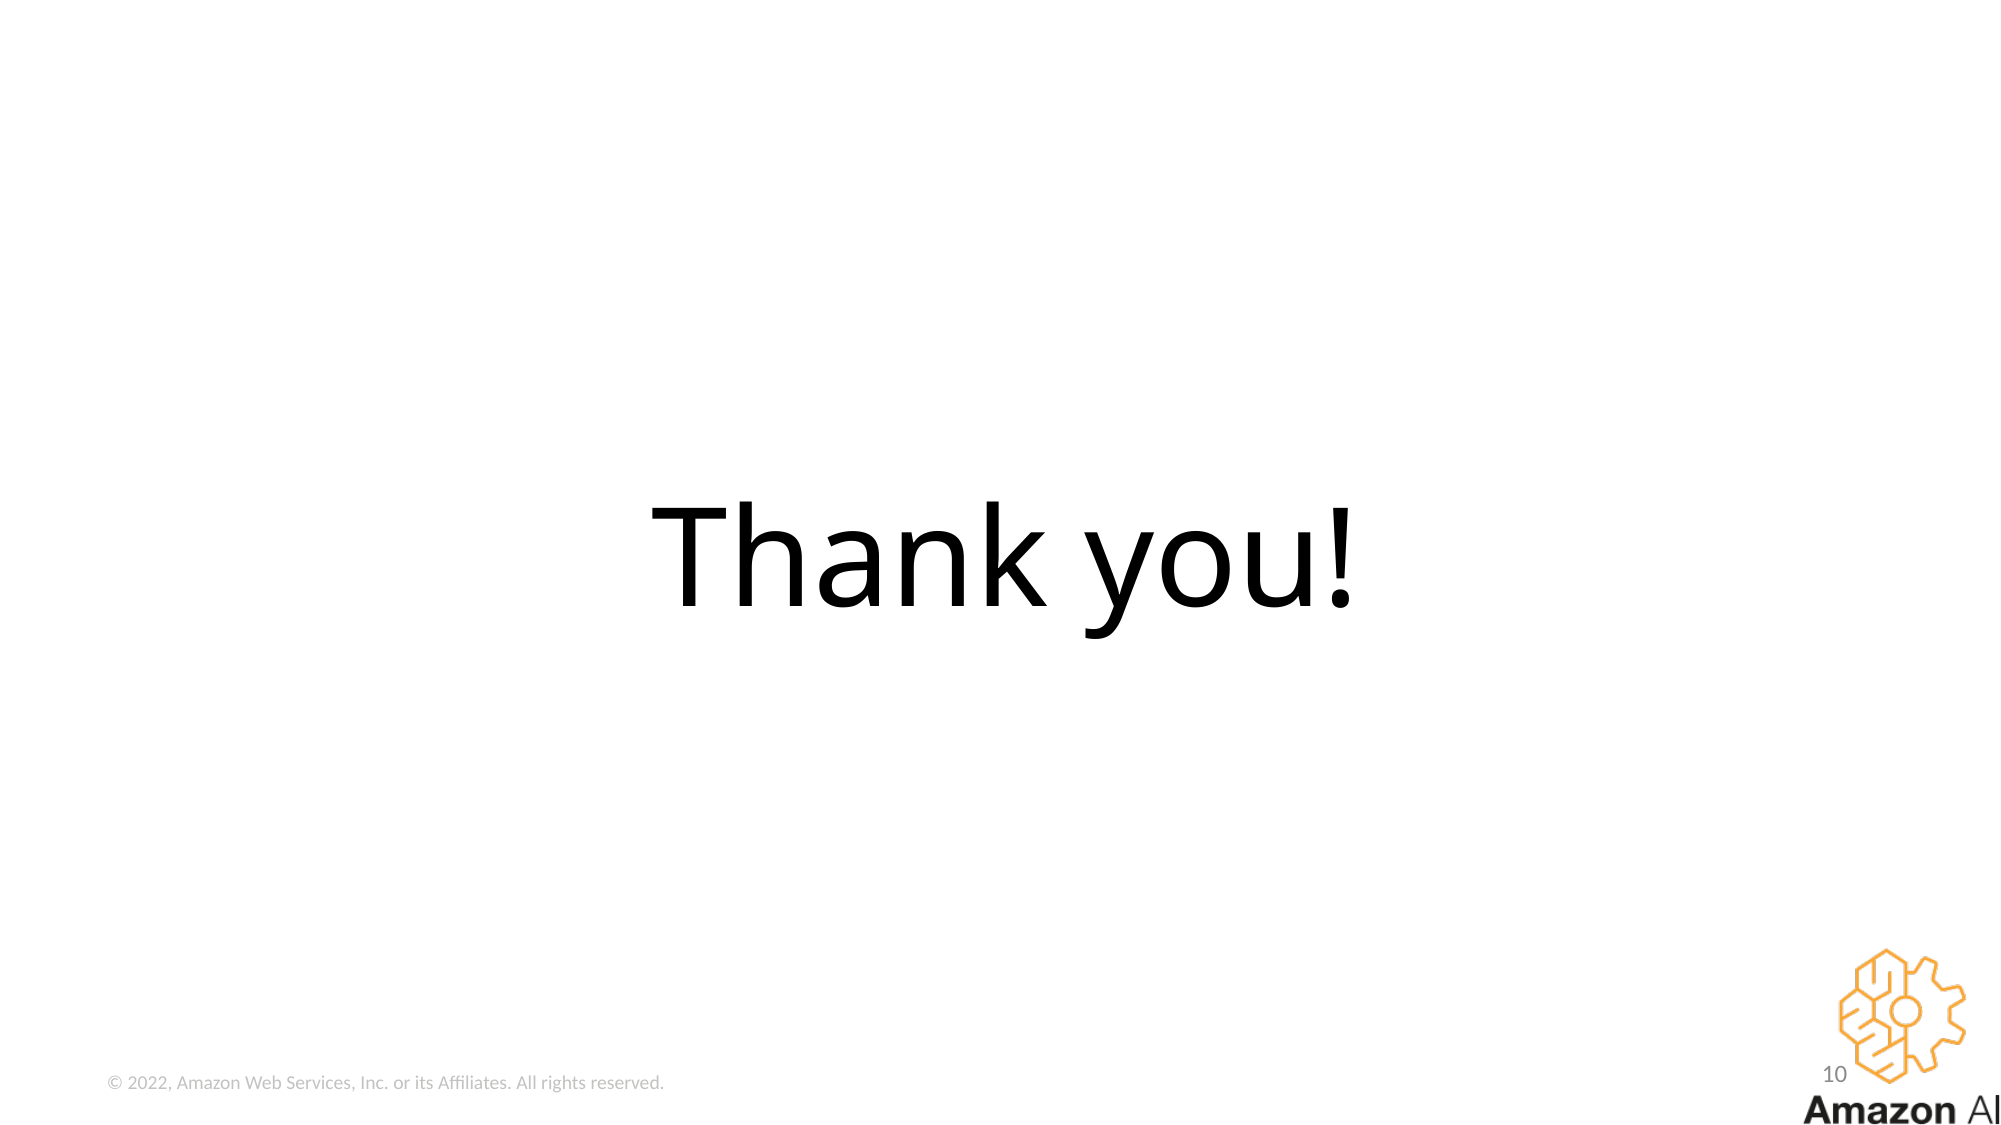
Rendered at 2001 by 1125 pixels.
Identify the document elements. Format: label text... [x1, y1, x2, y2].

slide_number 10 [1412, 1042, 1863, 1103]
title Thank you! [636, 453, 1419, 672]
